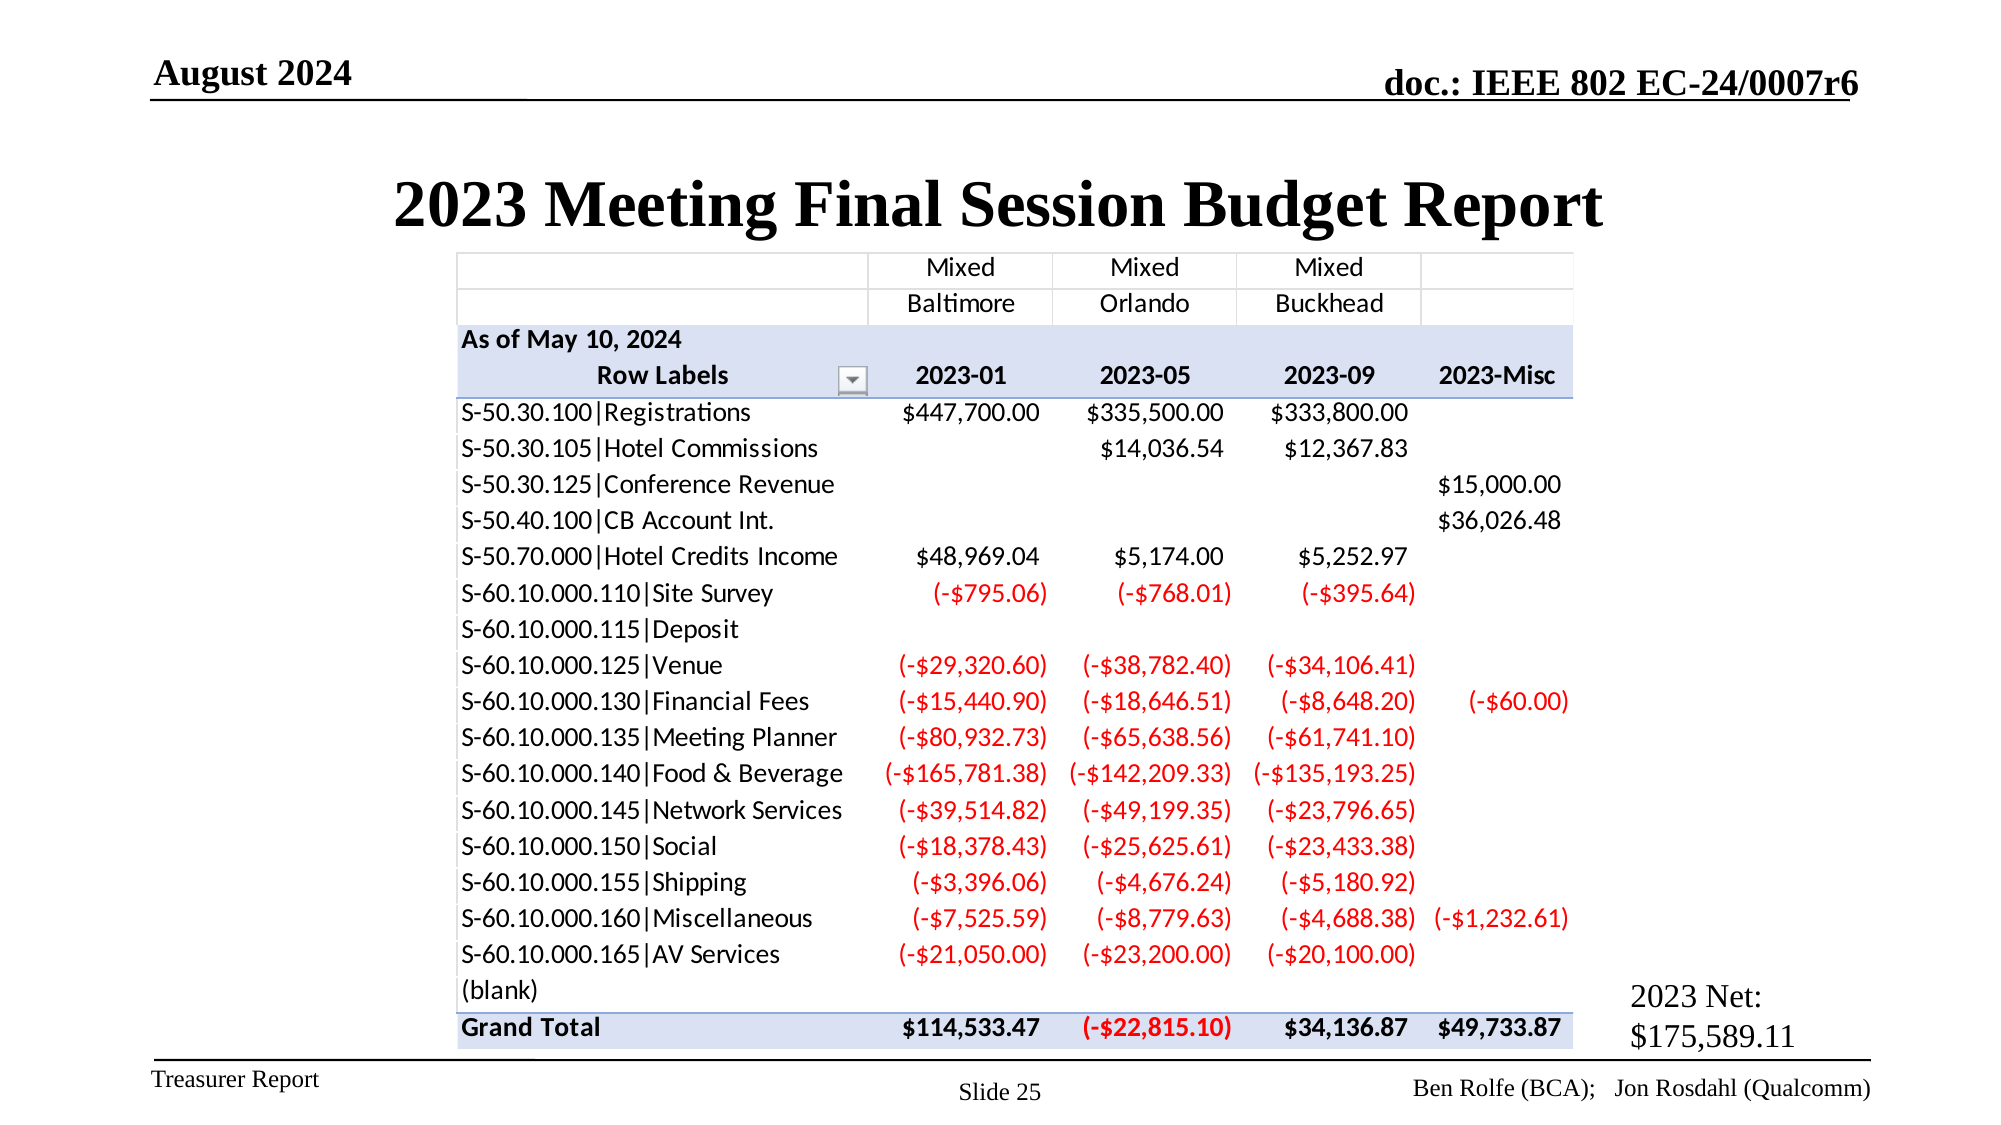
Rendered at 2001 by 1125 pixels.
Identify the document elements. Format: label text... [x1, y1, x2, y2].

text_box 2023 Net: $175,589.11 [1615, 966, 1853, 1061]
picture [455, 252, 1576, 1051]
footer Ben Rolfe (BCA); Jon Rosdahl (Qualcomm) [1174, 1074, 1872, 1105]
slide_number Slide 25 [943, 1075, 1057, 1118]
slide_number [153, 48, 564, 94]
title 2023 Meeting Final Session Budget Report [149, 112, 1850, 288]
